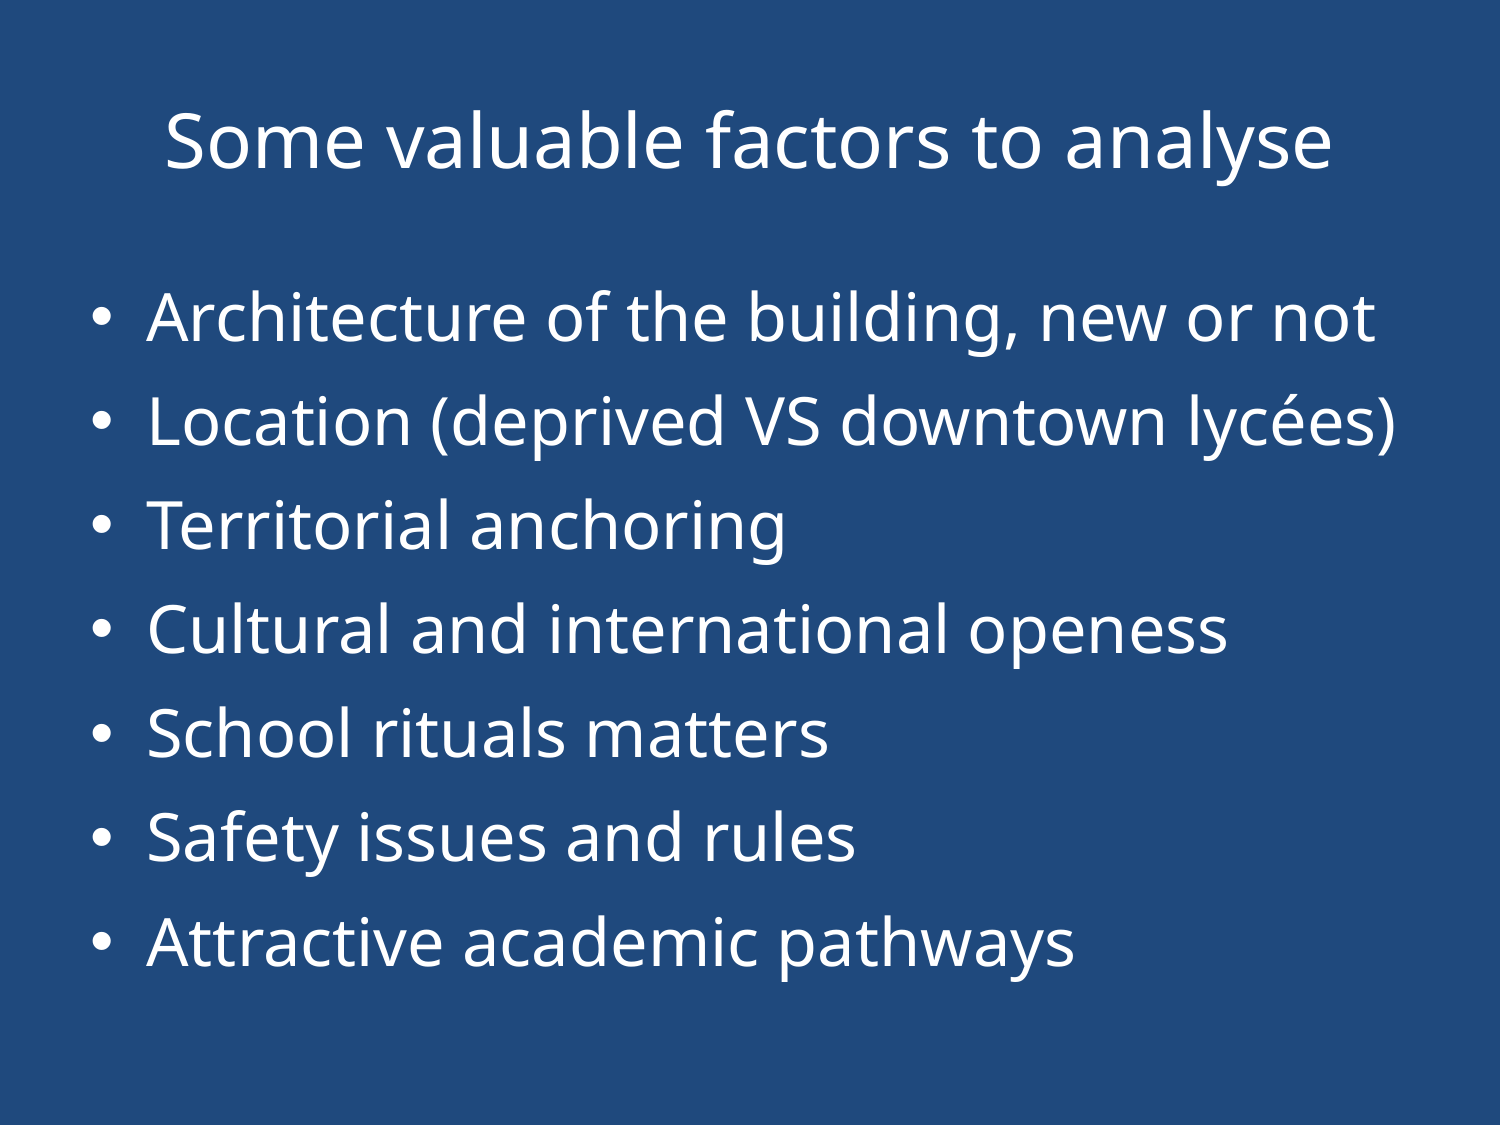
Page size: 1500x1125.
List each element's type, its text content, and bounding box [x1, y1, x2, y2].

list Architecture of the building, new or not Location (deprived VS downtown lycées) Territorial anchoring Cultural and international openess School rituals matters Safety issues and rules Attractive academic pathways [75, 262, 1425, 1005]
title Some valuable factors to analyse [75, 45, 1425, 233]
